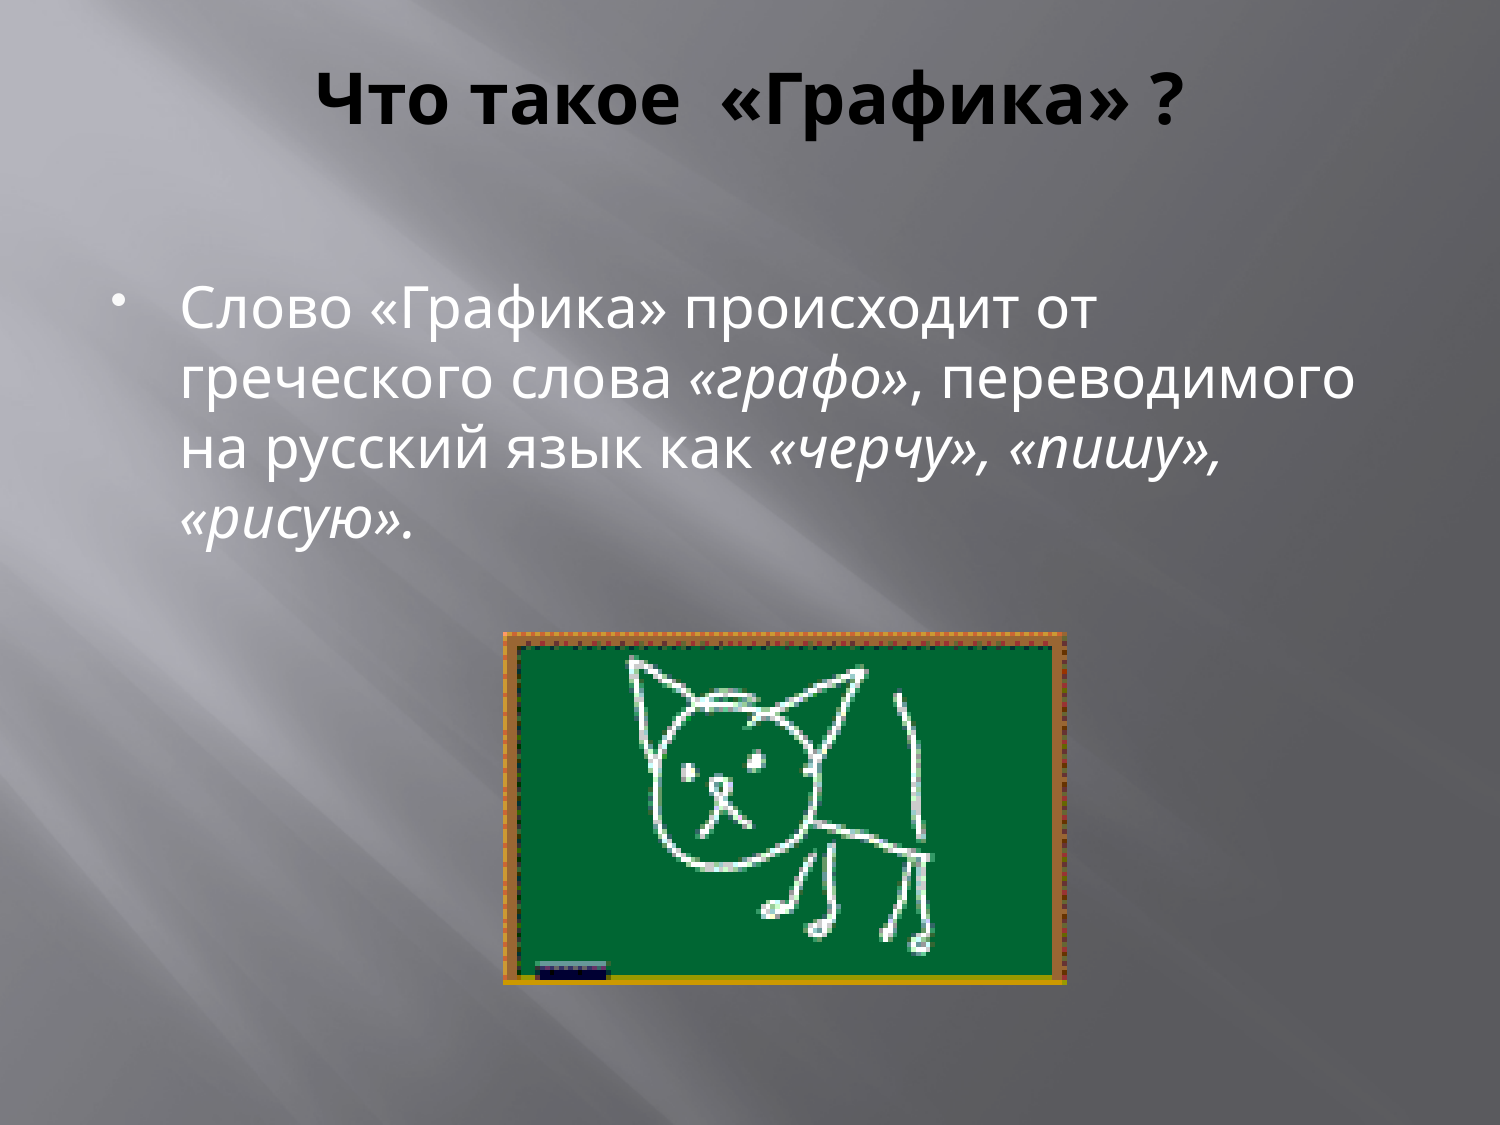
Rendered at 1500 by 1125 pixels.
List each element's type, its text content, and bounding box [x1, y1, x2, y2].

list Слово «Графика» происходит от греческого слова «графо», переводимого на русский язык как «черчу», «пишу», «рисую». [75, 262, 1425, 1035]
picture [503, 632, 1067, 985]
title Что такое «Графика» ? [75, 45, 1425, 233]
